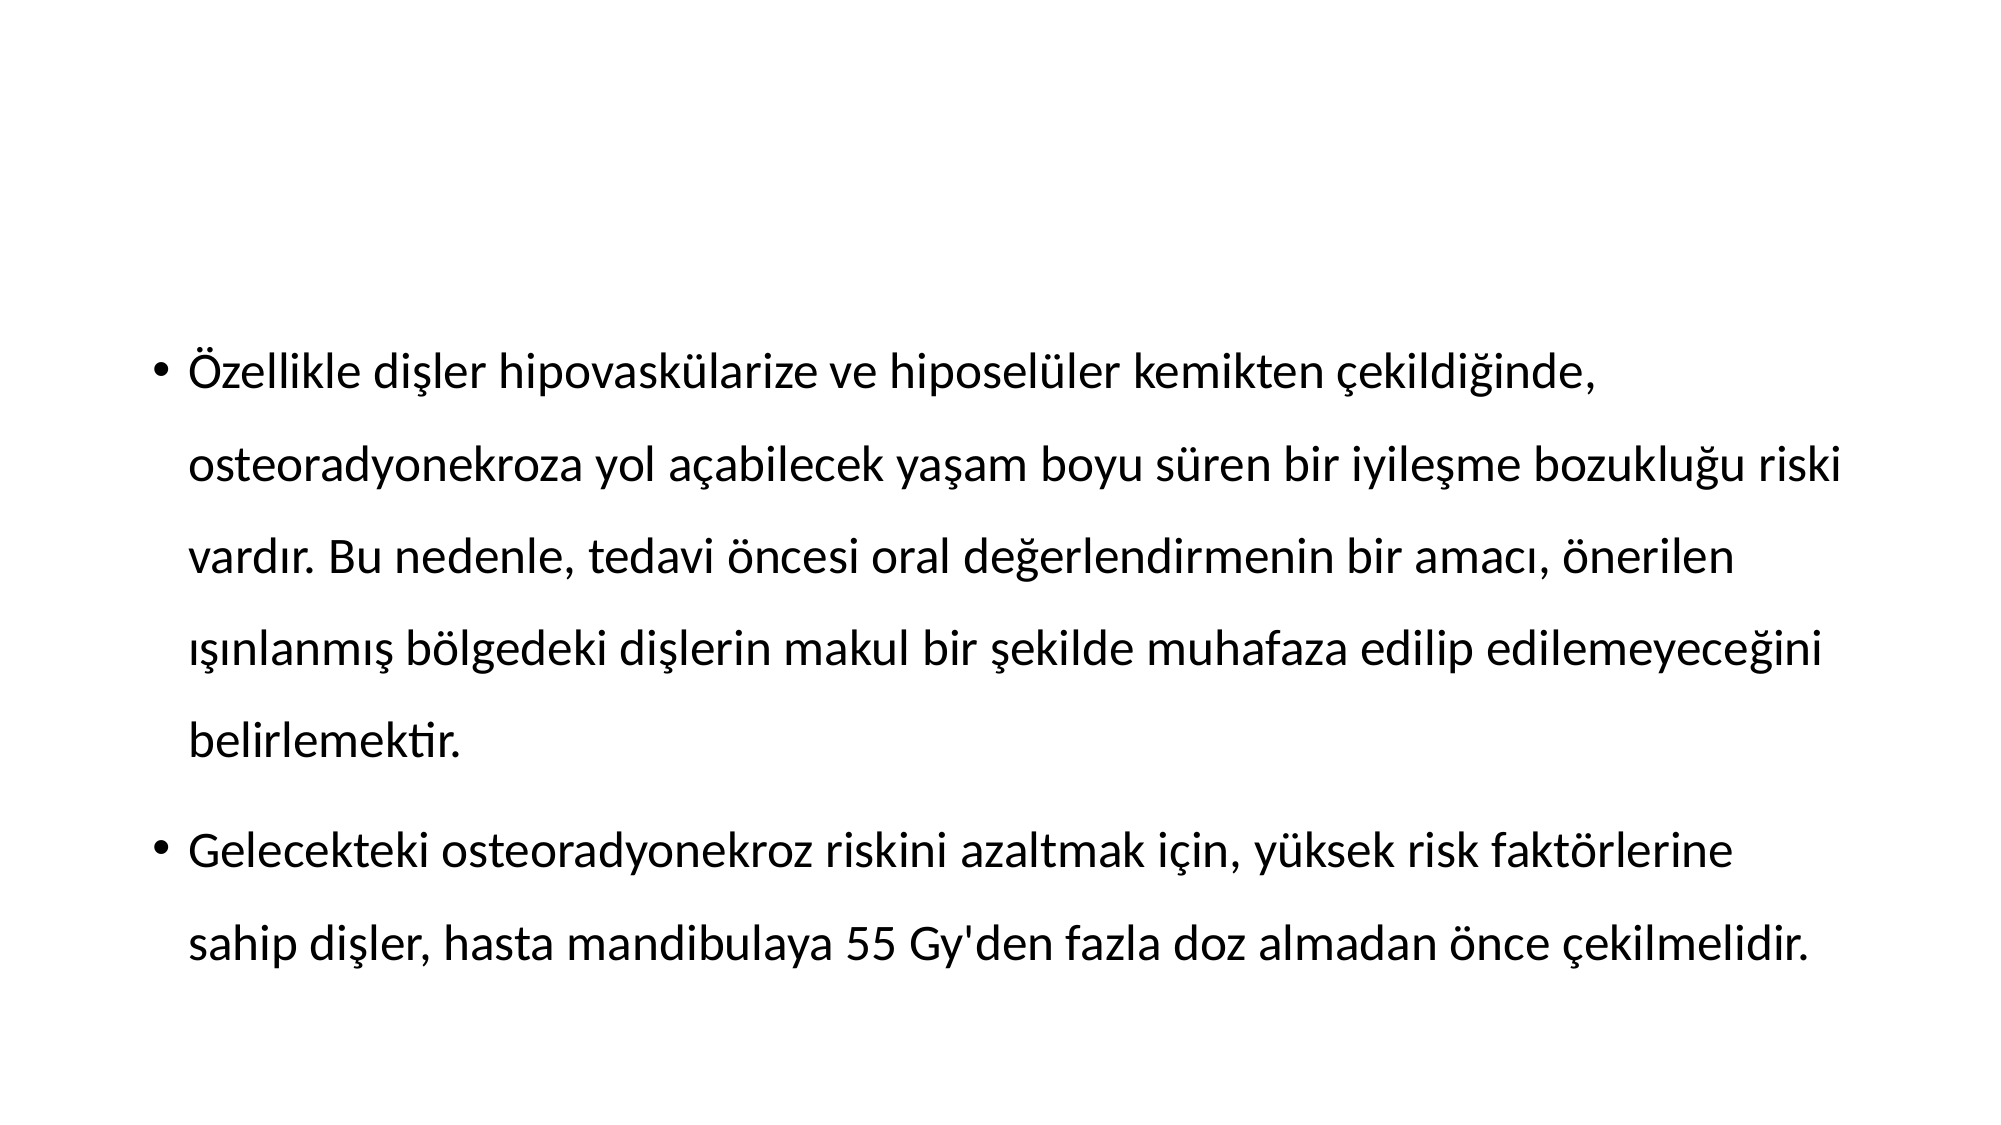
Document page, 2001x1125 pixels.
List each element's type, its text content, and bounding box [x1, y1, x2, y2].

list Özellikle dişler hipovaskülarize ve hiposelüler kemikten çekildiğinde, osteoradyonekroza yol açabilecek yaşam boyu süren bir iyileşme bozukluğu riski vardır. Bu nedenle, tedavi öncesi oral değerlendirmenin bir amacı, önerilen ışınlanmış bölgedeki dişlerin makul bir şekilde muhafaza edilip edilemeyeceğini belirlemektir. Gelecekteki osteoradyonekroz riskini azaltmak için, yüksek risk faktörlerine sahip dişler, hasta mandibulaya 55 Gy'den fazla doz almadan önce çekilmelidir. [137, 299, 1863, 1014]
